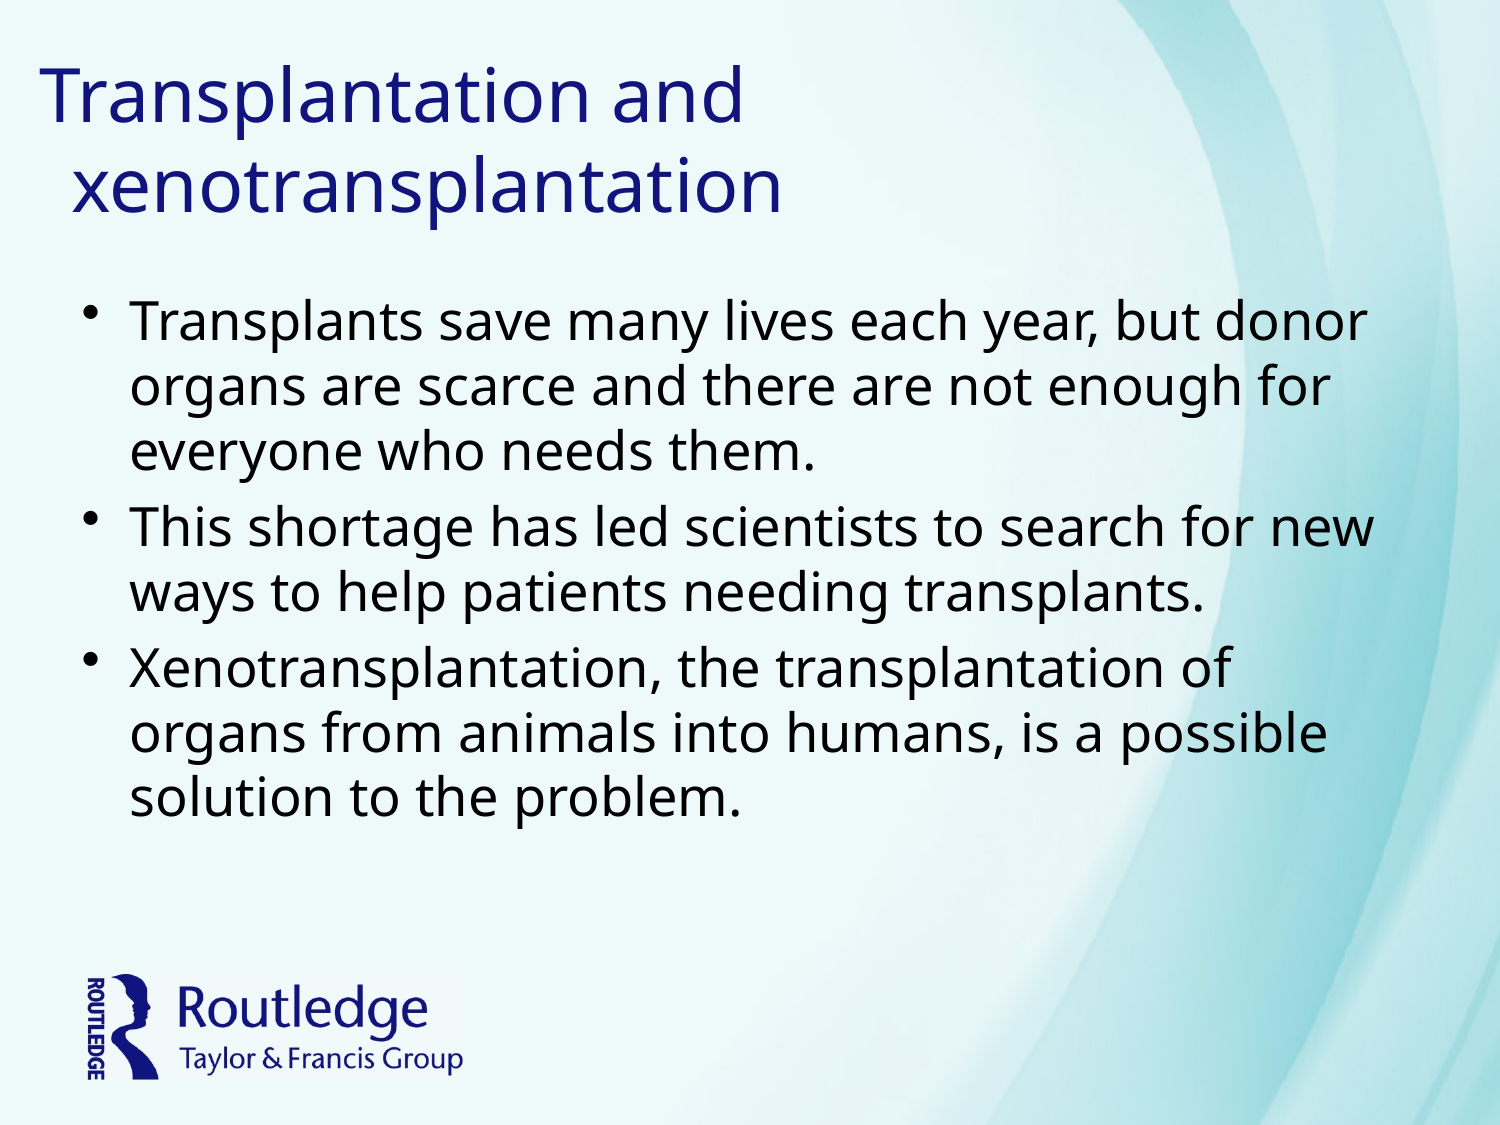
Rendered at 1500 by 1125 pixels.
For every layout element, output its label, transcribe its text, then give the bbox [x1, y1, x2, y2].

list Transplants save many lives each year, but donor organs are scarce and there are not enough for everyone who needs them. This shortage has led scientists to search for new ways to help patients needing transplants. Xenotransplantation, the transplantation of organs from animals into humans, is a possible solution to the problem. [66, 278, 1413, 950]
picture [0, 0, 1500, 1125]
title Transplantation and xenotransplantation [24, 50, 1438, 225]
